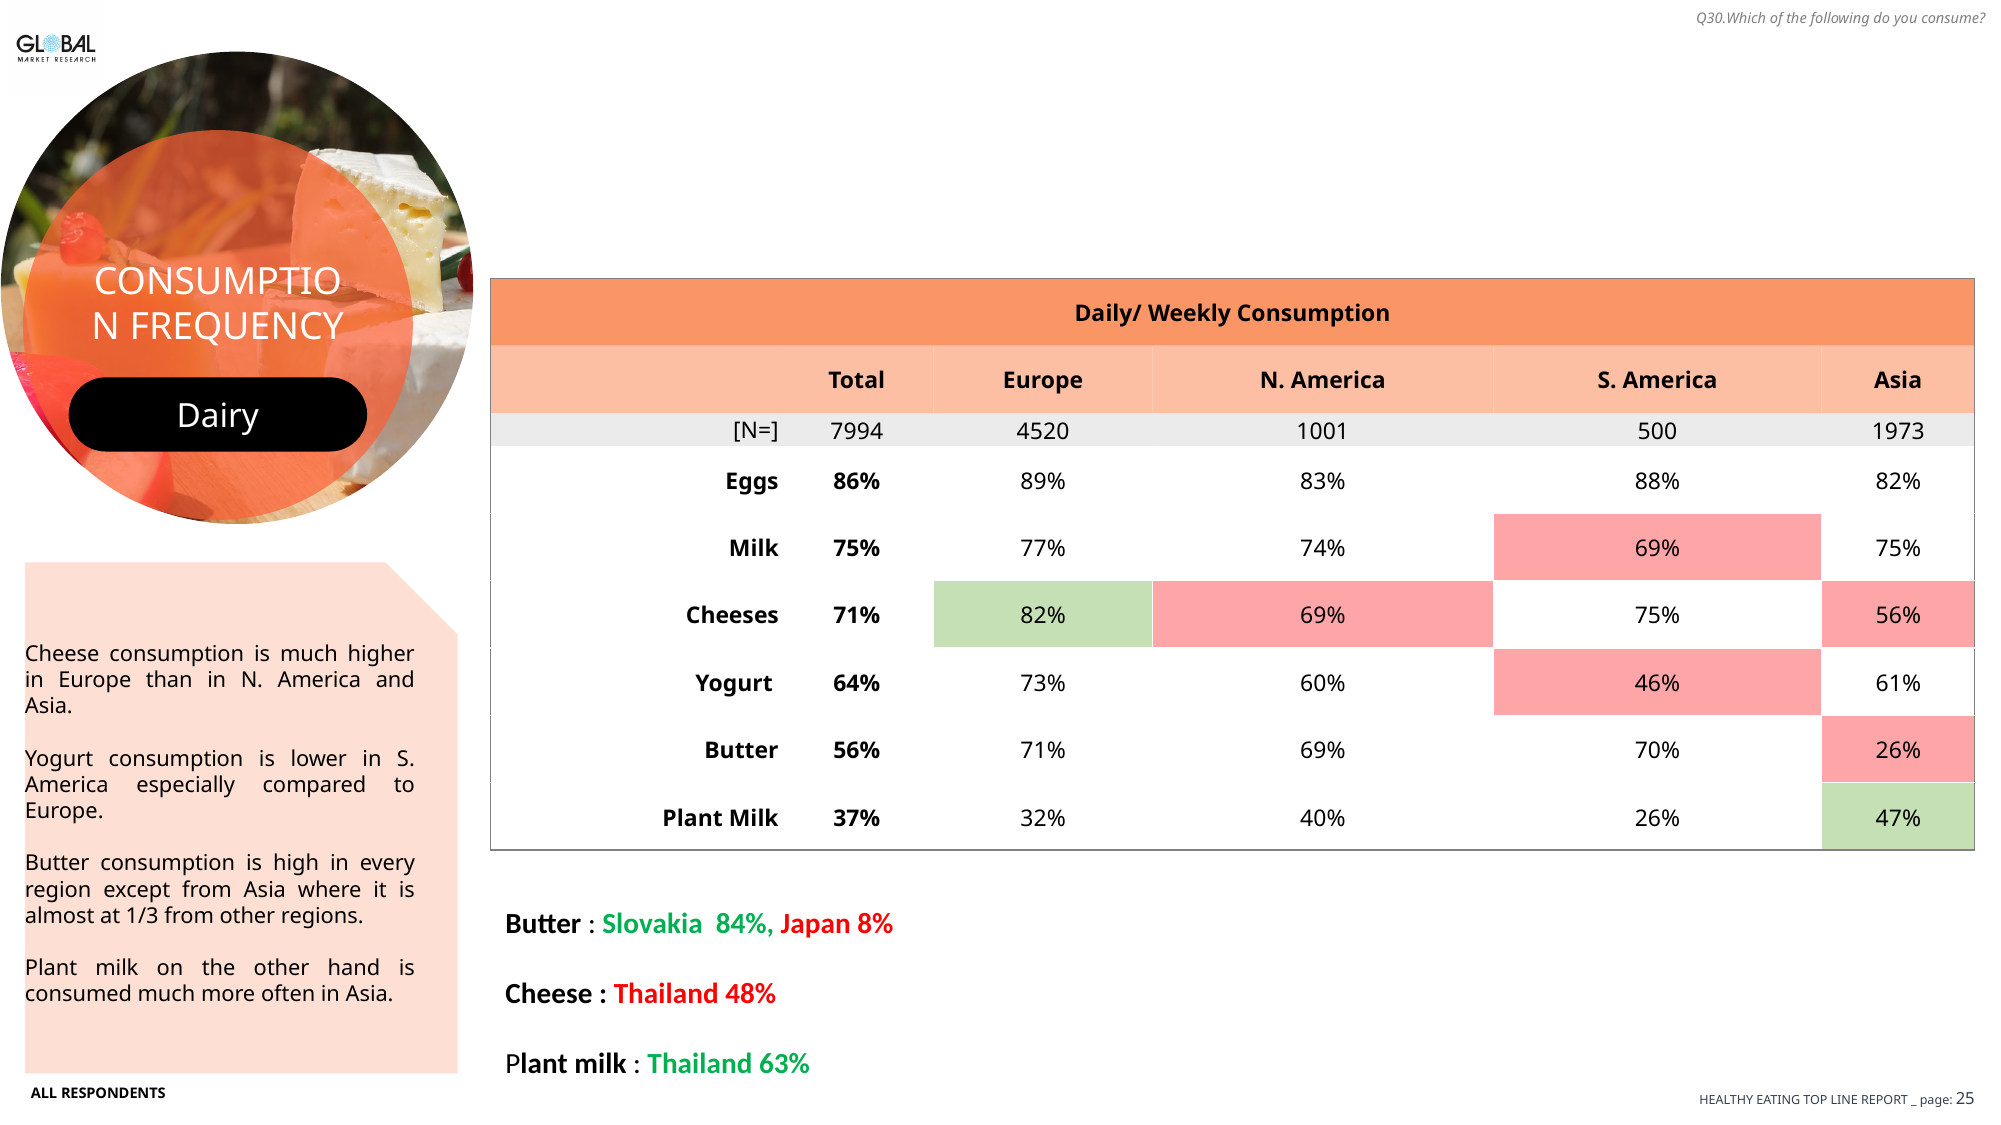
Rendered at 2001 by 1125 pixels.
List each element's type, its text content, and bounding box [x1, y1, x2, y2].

table_cell 82% [934, 581, 1152, 647]
table_cell 73% [934, 649, 1152, 715]
text_box ALL RESPONDENTS [24, 1068, 318, 1119]
table_cell 37% [781, 783, 933, 849]
table_cell 75% [1494, 581, 1821, 647]
table_cell 26% [1494, 783, 1821, 849]
table_cell 74% [1153, 514, 1493, 580]
table_cell Plant Milk [491, 783, 780, 849]
table_cell Cheeses [491, 581, 780, 647]
table_cell 82% [1822, 446, 1974, 513]
table_cell 86% [781, 446, 933, 513]
table_cell 70% [1494, 716, 1821, 782]
table_cell 26% [1822, 716, 1974, 782]
table_cell S. America [1493, 346, 1822, 413]
table_cell 88% [1494, 446, 1821, 513]
text_box Cheese consumption is much higher in Europe than in N. America and Asia. Yogurt consumption is lower in S. America especially compared to Europe. Butter consumption is high in every region except from Asia where it is almost at 1/3 from other regions. Plant milk on the other hand is consumed much more often in Asia. [24, 562, 458, 1074]
text_box CONSUMPTION FREQUENCY [23, 130, 413, 520]
table_cell 83% [1153, 446, 1493, 513]
table_cell 32% [934, 783, 1152, 849]
table_cell 1973 [1822, 413, 1974, 446]
table_cell 75% [1822, 514, 1974, 580]
table_cell Europe [934, 346, 1152, 413]
table_cell 69% [1494, 514, 1821, 580]
text_box Butter : Slovakia 84%, Japan 8% Cheese : Thailand 48% Plant milk : Thailand 63% [490, 896, 1031, 1087]
table_cell N. America [1152, 346, 1493, 413]
table_cell Total [780, 346, 934, 413]
text_box Dairy [68, 377, 368, 452]
table_cell 1001 [1152, 413, 1493, 446]
table_cell 4520 [934, 413, 1152, 446]
table_cell 56% [781, 716, 933, 782]
table_cell 47% [1822, 783, 1974, 849]
table_cell 64% [781, 649, 933, 715]
table_cell 75% [781, 514, 933, 580]
picture [7, 0, 105, 98]
table_cell Milk [491, 514, 780, 580]
table_cell [491, 346, 780, 413]
table_cell Eggs [491, 446, 780, 513]
table_cell 61% [1822, 649, 1974, 715]
table_header Daily/ Weekly Consumption [491, 279, 1974, 346]
table_cell 71% [934, 716, 1152, 782]
table_cell 56% [1822, 581, 1974, 647]
table_cell 40% [1153, 783, 1493, 849]
text_box [0, 50, 475, 526]
table_cell 71% [781, 581, 933, 647]
table_cell 46% [1494, 649, 1821, 715]
table_cell 7994 [780, 413, 934, 446]
table_cell [Ν=] [491, 413, 780, 446]
table_cell 60% [1153, 649, 1493, 715]
table_cell 69% [1153, 581, 1493, 647]
table_cell Asia [1822, 346, 1974, 413]
table_cell 89% [934, 446, 1152, 513]
table_cell 500 [1493, 413, 1822, 446]
table_cell 77% [934, 514, 1152, 580]
table_cell Yogurt [491, 649, 780, 715]
table_cell Butter [491, 716, 780, 782]
text_box HEALTHY EATING TOP LINE REPORT _ page: 25 [1671, 1074, 1975, 1125]
text_box Q30.Which of the following do you consume? [650, 0, 1992, 37]
table_cell 69% [1153, 716, 1493, 782]
